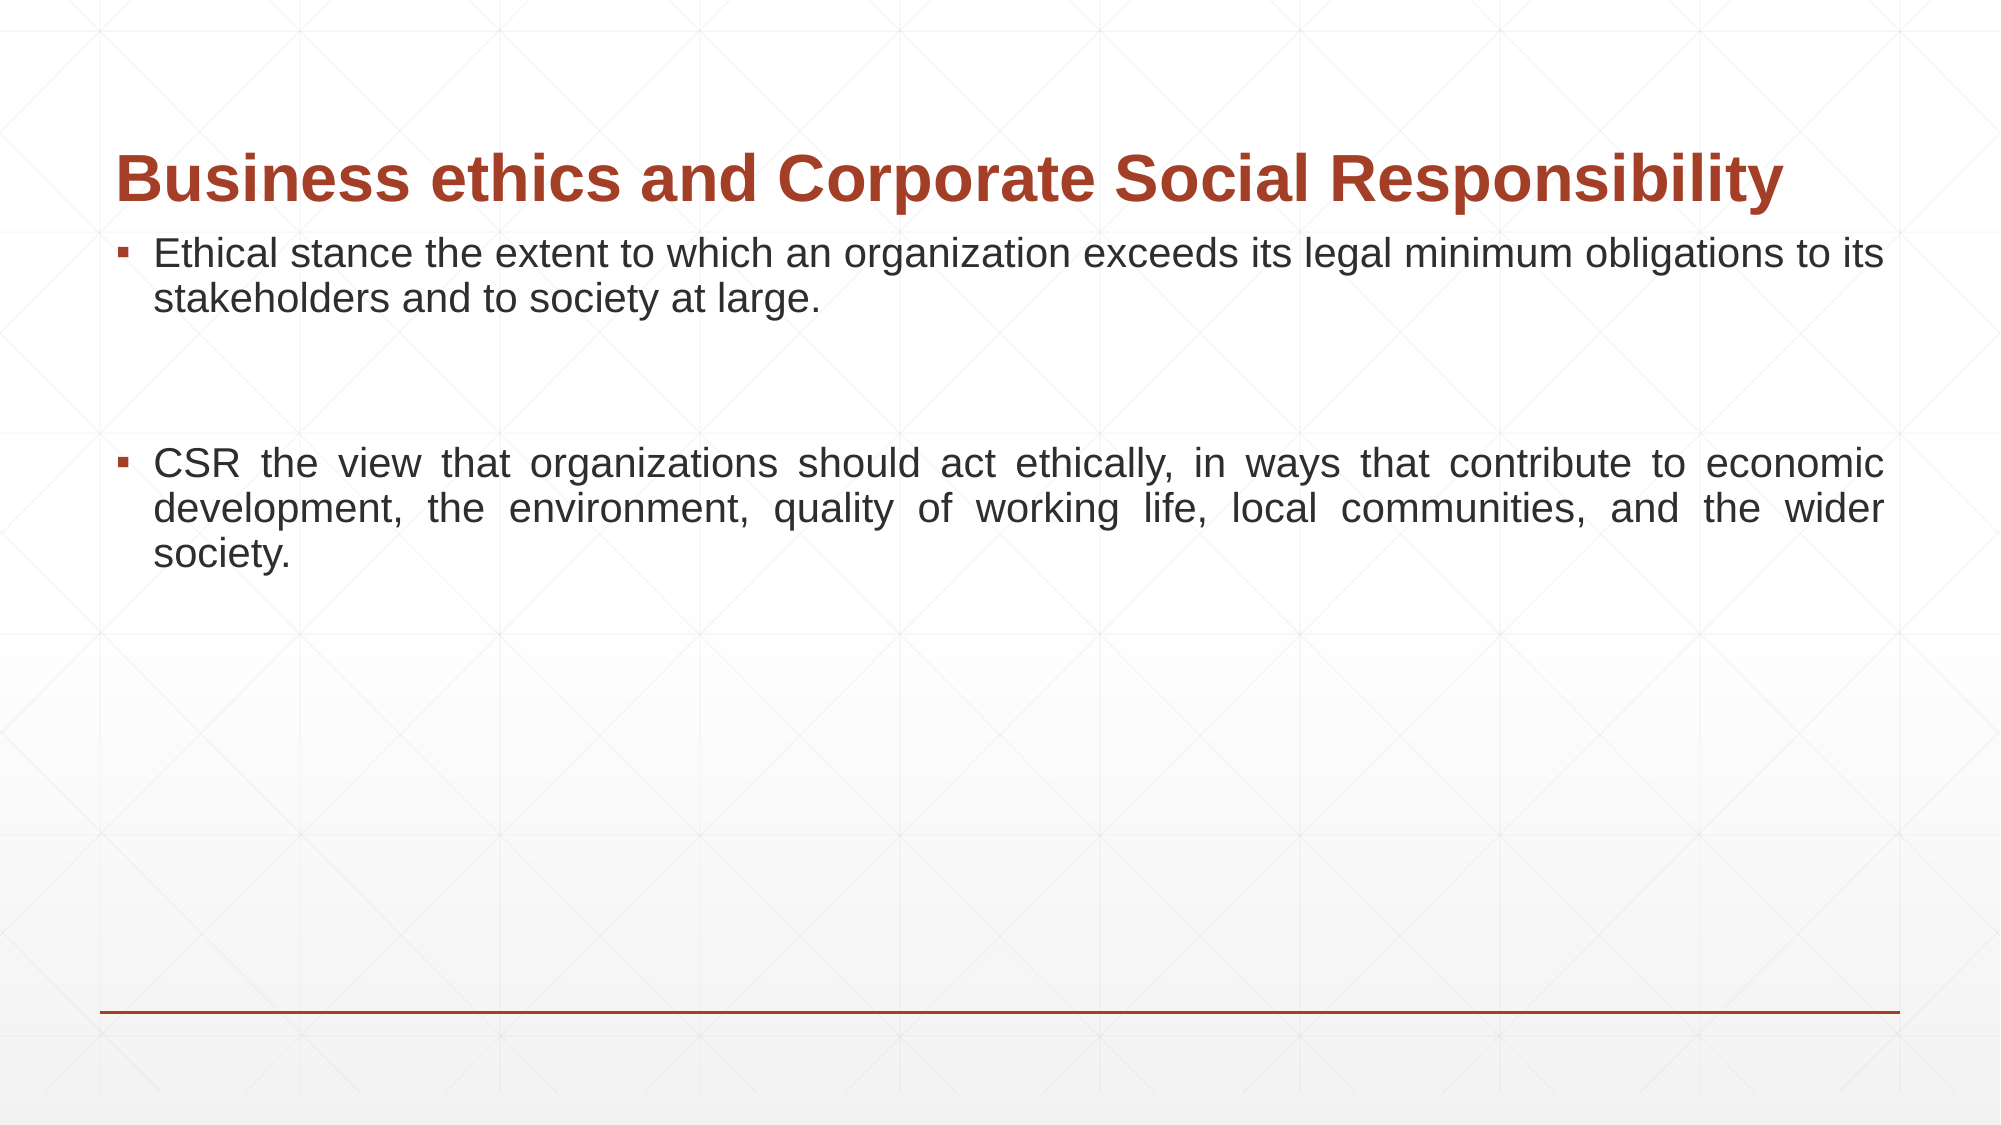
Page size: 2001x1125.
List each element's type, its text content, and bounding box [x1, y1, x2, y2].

title Business ethics and Corporate Social Responsibility [100, 29, 1901, 223]
list Ethical stance the extent to which an organization exceeds its legal minimum obligations to its stakeholders and to society at large. CSR the view that organizations should act ethically, in ways that contribute to economic development, the environment, quality of working life, local communities, and the wider society. [100, 223, 1901, 950]
